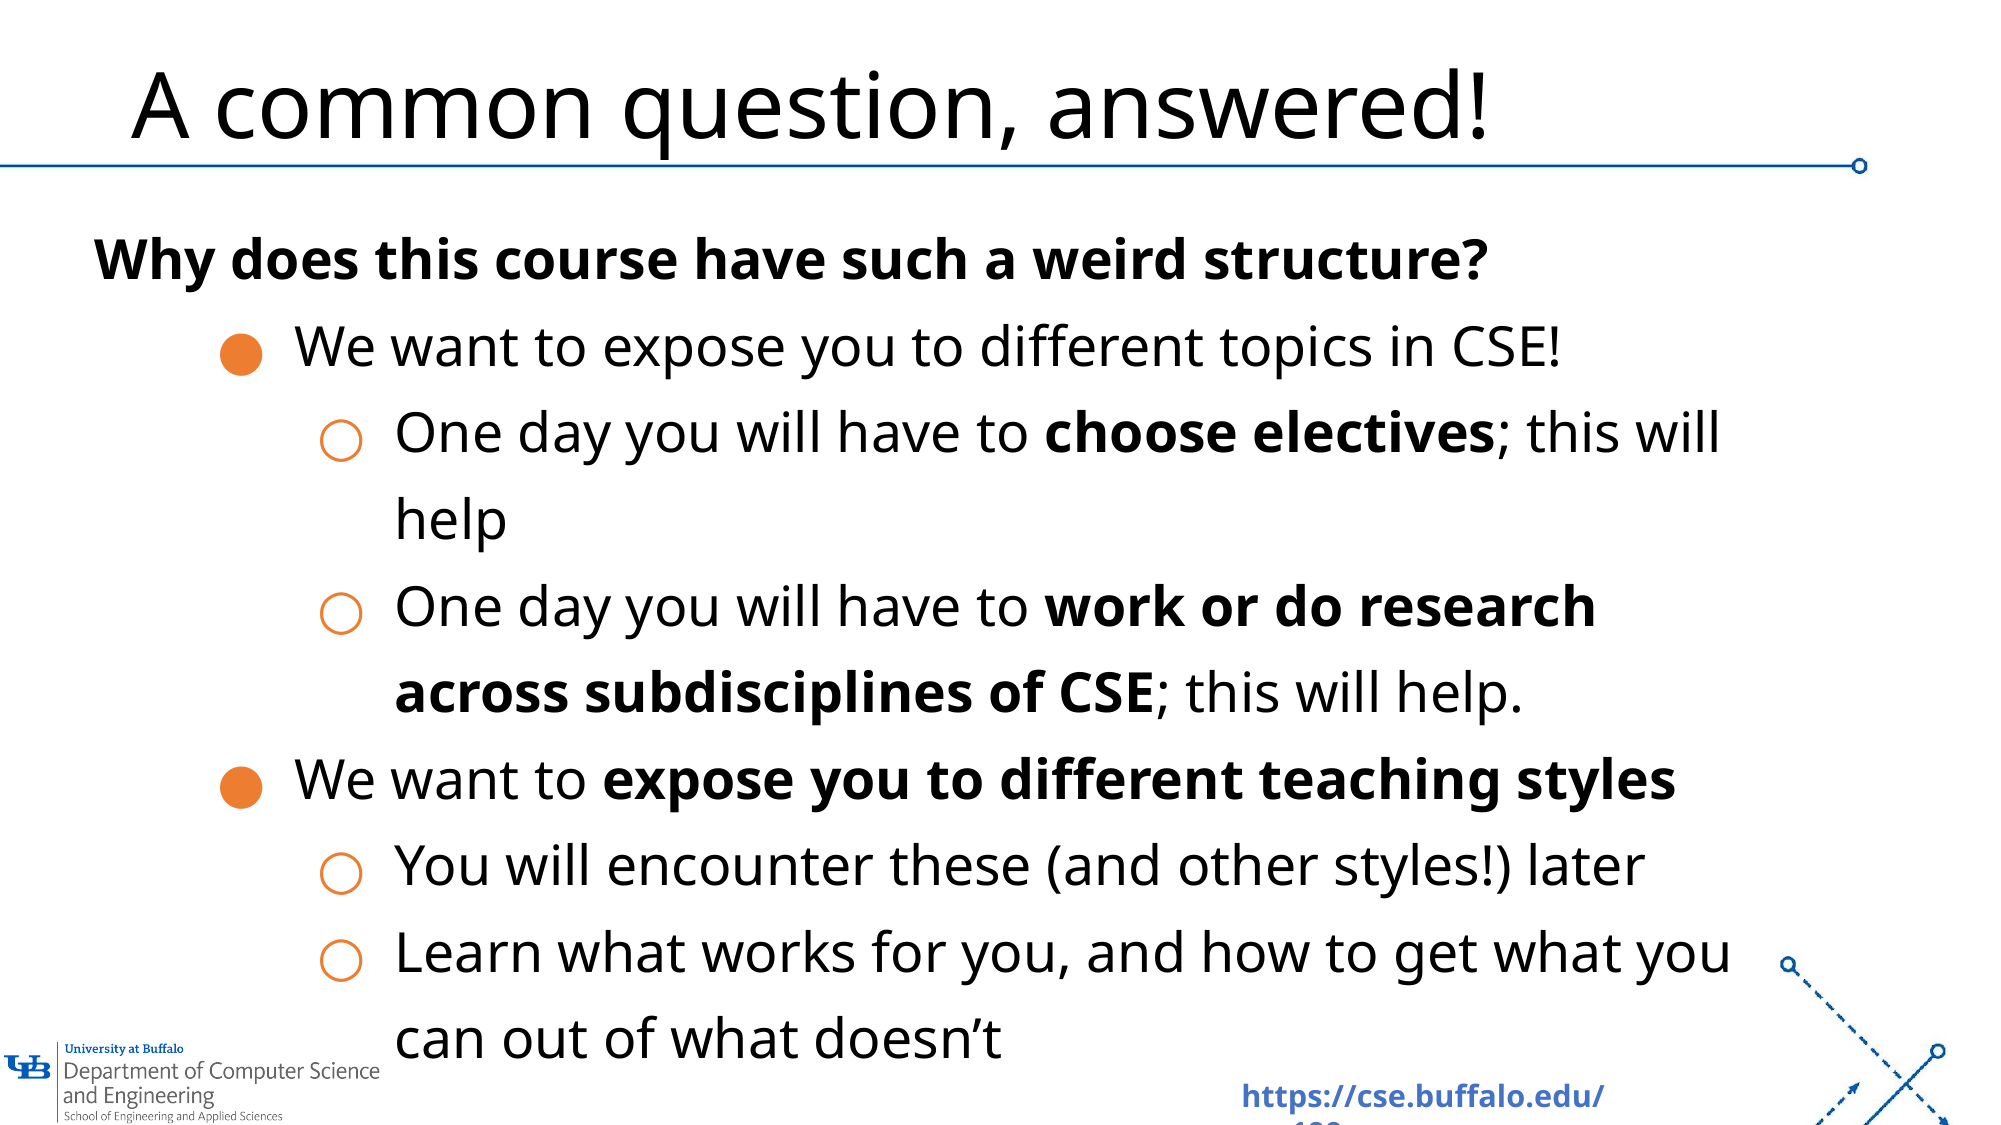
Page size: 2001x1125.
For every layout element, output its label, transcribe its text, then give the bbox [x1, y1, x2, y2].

picture [0, 5, 2000, 1125]
title A common question, answered! [111, 27, 1950, 169]
list Why does this course have such a weird structure? We want to expose you to different topics in CSE! One day you will have to choose electives; this will help One day you will have to work or do research across subdisciplines of CSE; this will help. We want to expose you to different teaching styles You will encounter these (and other styles!) later Learn what works for you, and how to get what you can out of what doesn’t [74, 184, 1800, 898]
